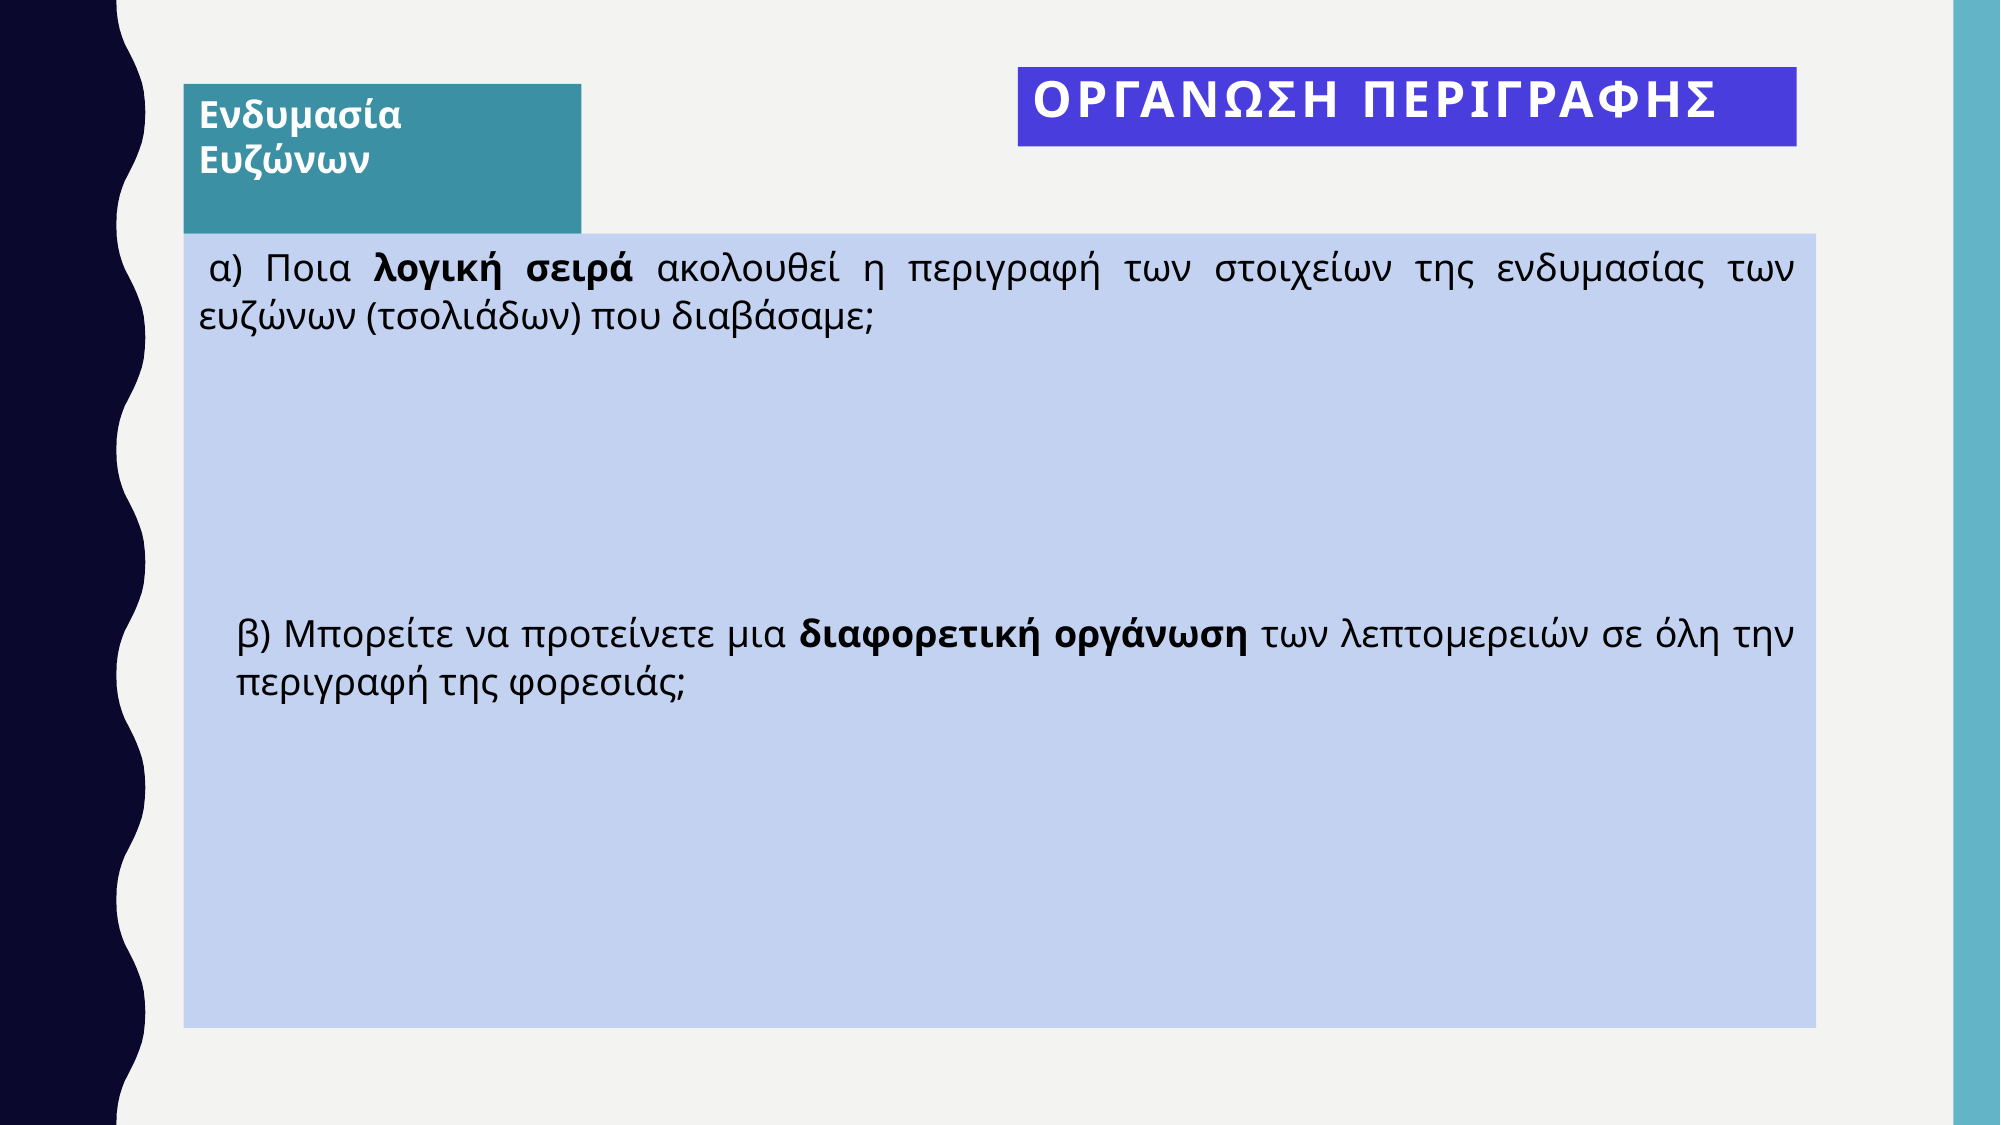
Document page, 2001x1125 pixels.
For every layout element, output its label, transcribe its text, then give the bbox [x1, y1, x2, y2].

text_box Ενδυμασία Ευζώνων [183, 83, 582, 234]
text_box α) Ποια λογική σειρά ακολουθεί η περιγραφή των στοιχείων της ενδυμασίας των ευζώνων (τσολιάδων) που διαβάσαμε; β) Μπορείτε να προτείνετε μια διαφορετική οργάνωση των λεπτομερειών σε όλη την περιγραφή της φορεσιάς; [183, 233, 1817, 1028]
title Οργανωση περιγραφης [1017, 67, 1797, 147]
